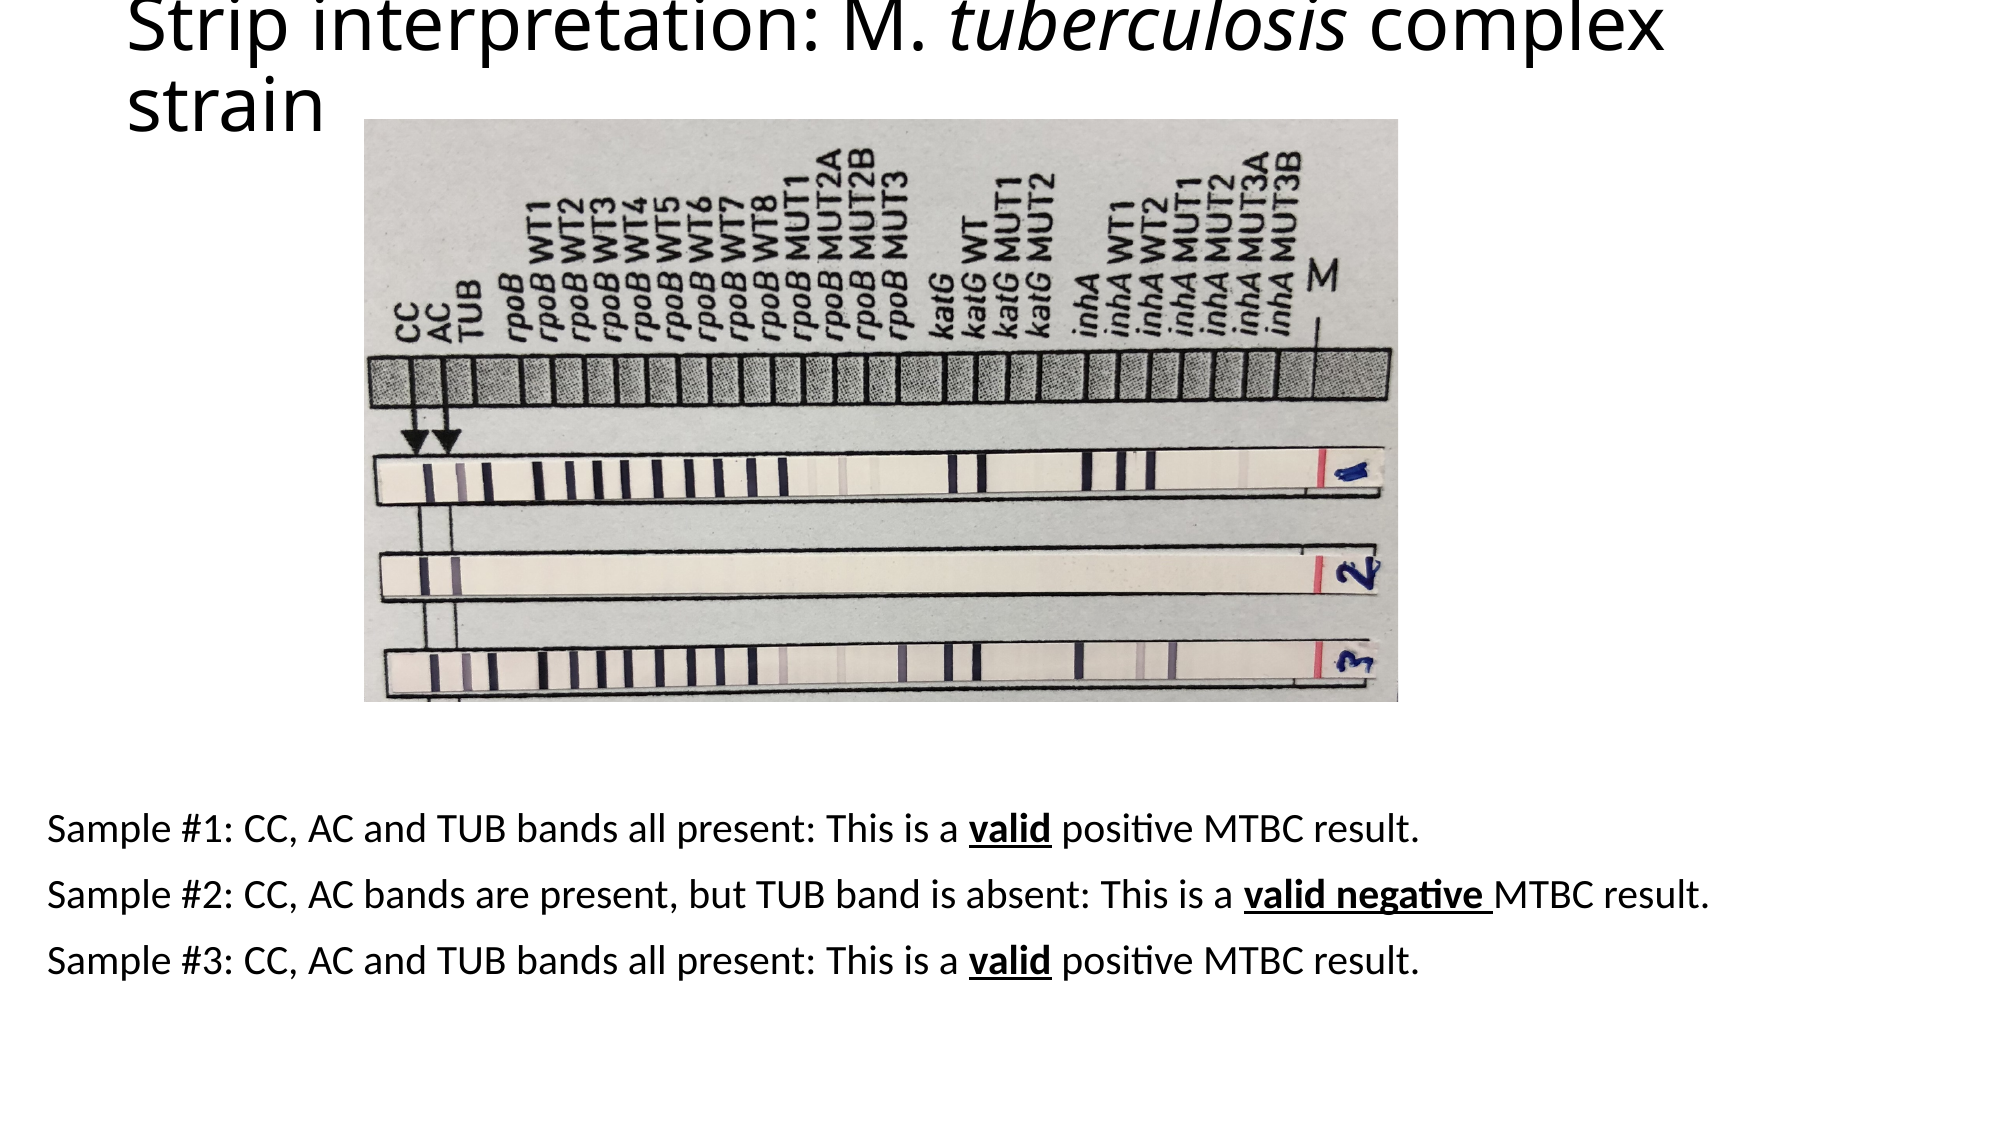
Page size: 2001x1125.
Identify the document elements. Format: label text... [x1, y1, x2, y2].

picture [364, 0, 1399, 928]
title Strip interpretation: M. tuberculosis complex strain [1173, 0, 1837, 176]
title Strip interpretation: M. tuberculosis complex strain [111, 0, 589, 176]
list Sample #1: CC, AC and TUB bands all present: This is a valid positive MTBC result. Sample #2: CC, AC bands are present, but TUB band is absent: This is a valid negative MTBC result. Sample #3: CC, AC and TUB bands all present: This is a valid positive MTBC result. [32, 727, 1855, 1070]
